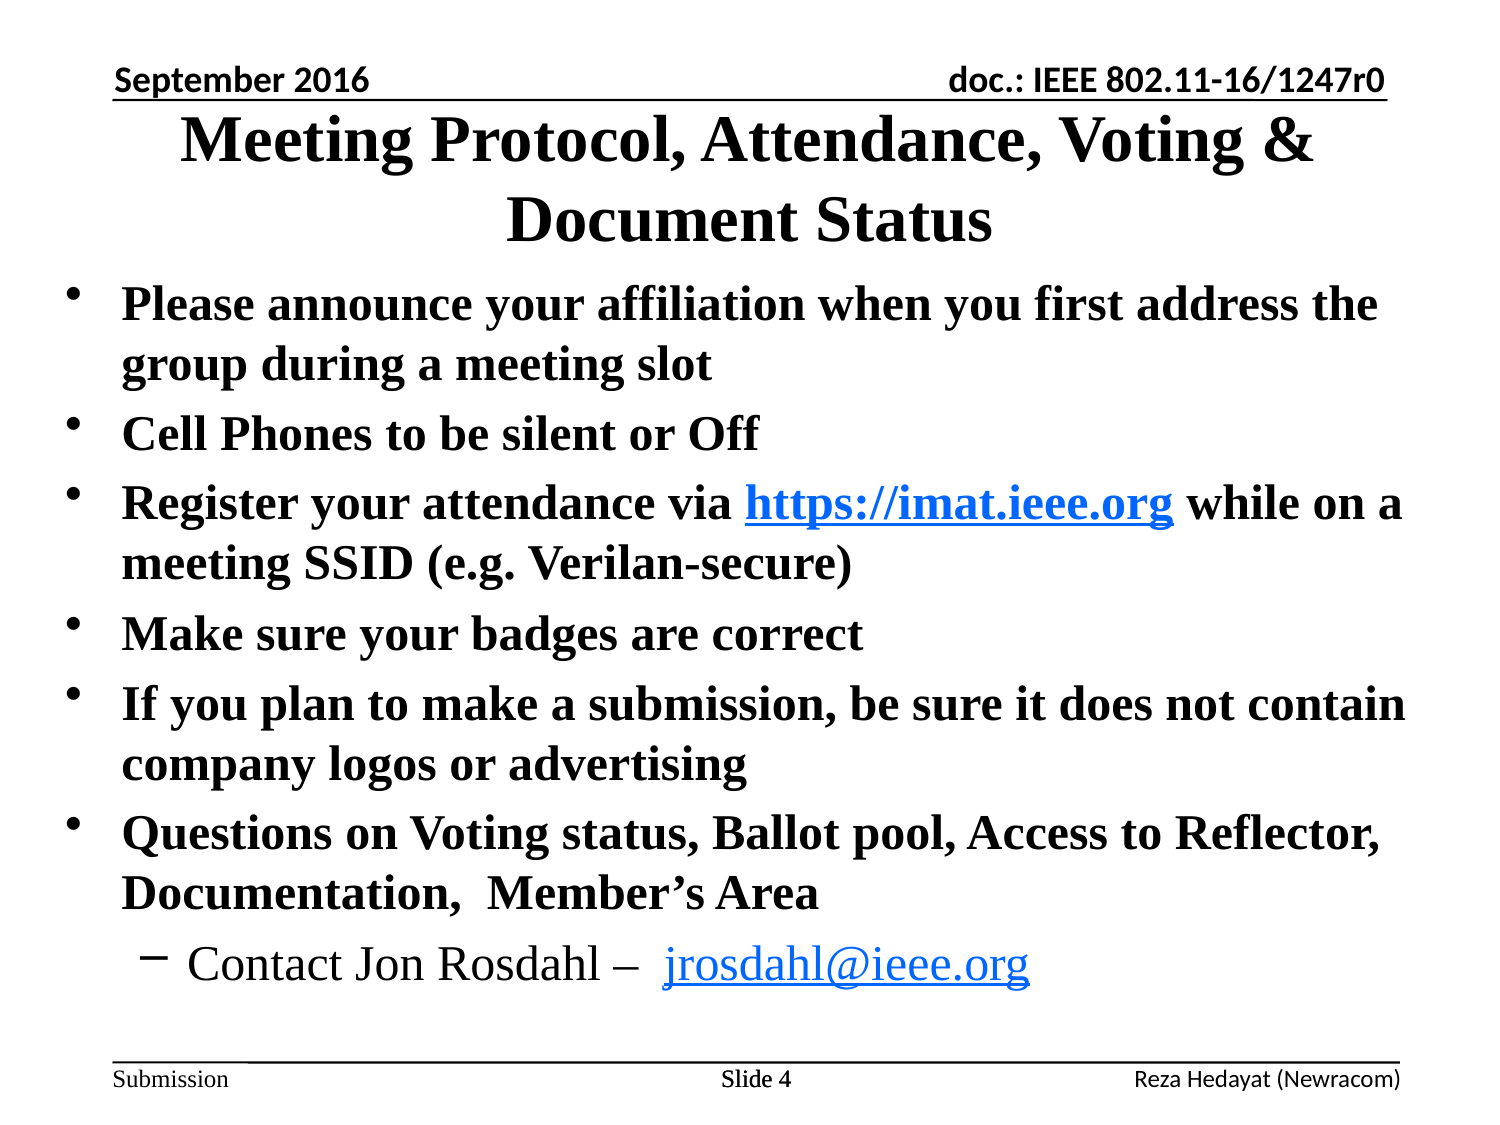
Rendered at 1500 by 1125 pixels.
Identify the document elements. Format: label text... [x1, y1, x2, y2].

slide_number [114, 54, 372, 101]
text_box Slide 4 [675, 1062, 838, 1093]
title Meeting Protocol, Attendance, Voting & Document Status [112, 112, 1388, 238]
list Please announce your affiliation when you first address the group during a meeting slot Cell Phones to be silent or Off Register your attendance via https://imat.ieee.org while on a meeting SSID (e.g. Verilan-secure) Make sure your badges are correct If you plan to make a submission, be sure it does not contain company logos or advertising Questions on Voting status, Ballot pool, Access to Reflector, Documentation, Member’s Area Contact Jon Rosdahl – jrosdahl@ieee.org [50, 262, 1475, 1038]
footer Reza Hedayat (Newracom) [1125, 1061, 1402, 1093]
